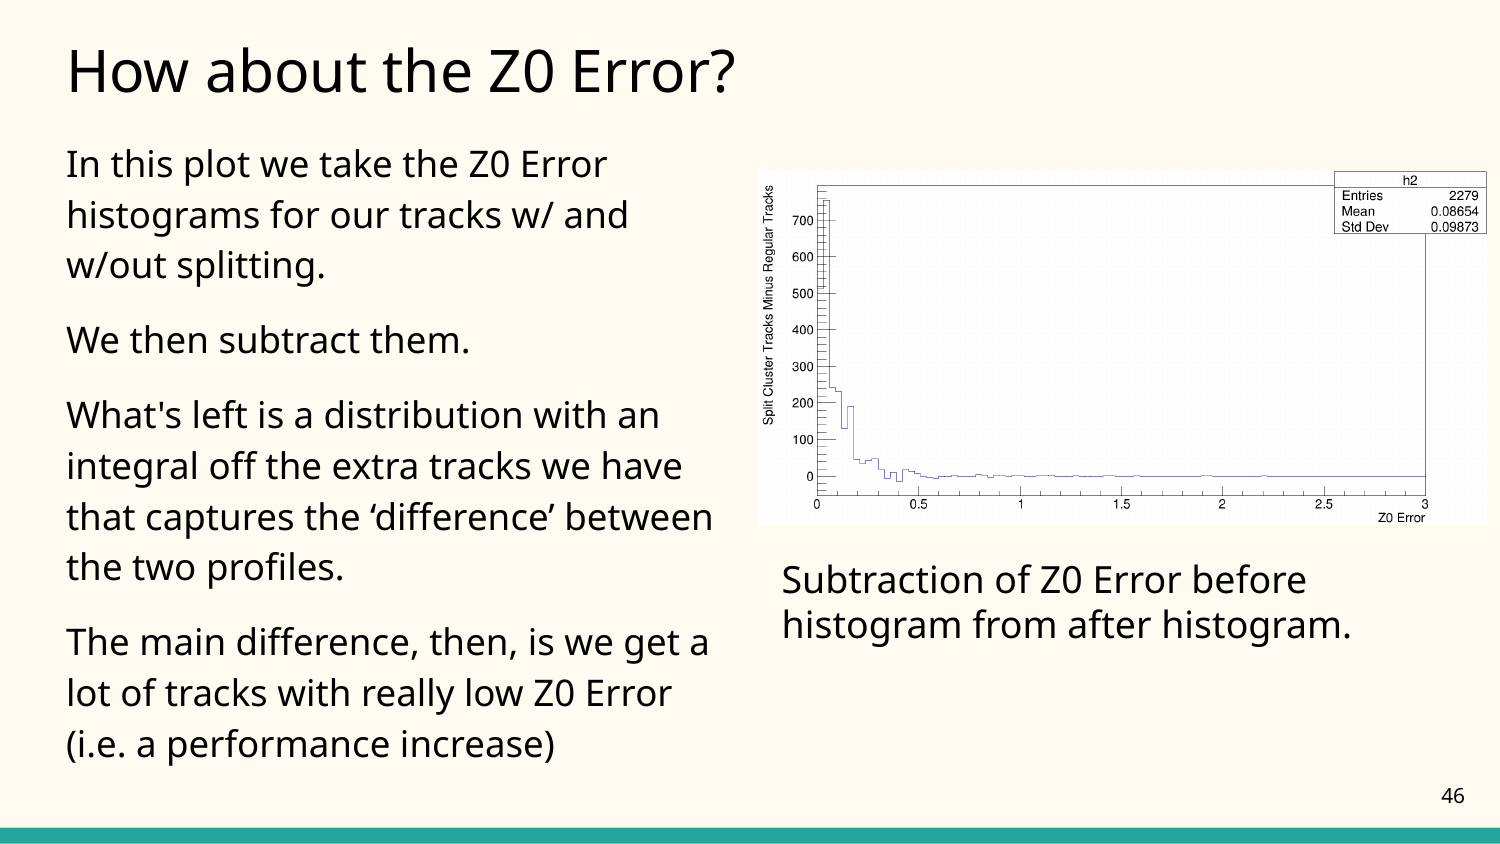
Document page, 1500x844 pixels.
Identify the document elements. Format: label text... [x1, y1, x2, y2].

slide_number ‹#› [1389, 764, 1480, 830]
list In this plot we take the Z0 Error histograms for our tracks w/ and w/out splitting. We then subtract them. What's left is a distribution with an integral off the extra tracks we have that captures the ‘difference’ between the two profiles. The main difference, then, is we get a lot of tracks with really low Z0 Error (i.e. a performance increase) [51, 119, 732, 781]
picture [758, 170, 1489, 527]
text_box Subtraction of Z0 Error before histogram from after histogram. [766, 540, 1449, 632]
title How about the Z0 Error? [51, 18, 1449, 120]
